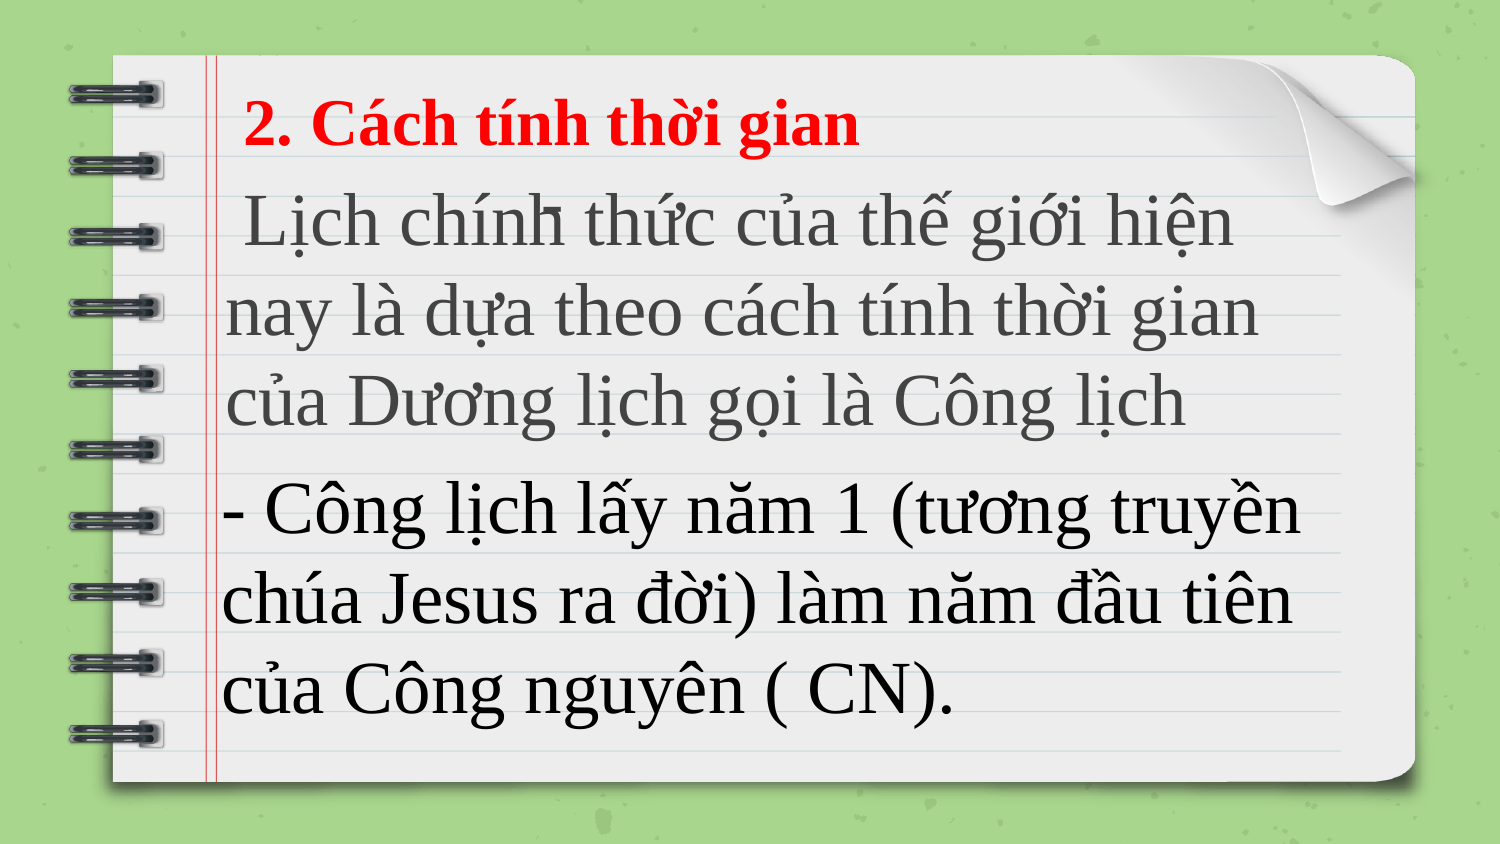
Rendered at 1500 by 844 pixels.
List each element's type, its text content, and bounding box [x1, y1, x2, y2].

text_box Lịch chính thức của thế giới hiện nay là dựa theo cách tính thời gian của Dương lịch gọi là Công lịch [210, 162, 1359, 448]
picture [63, 22, 1437, 822]
text_box 2. Cách tính thời gian - [210, 71, 895, 139]
text_box - Công lịch lấy năm 1 (tương truyền chúa Jesus ra đời) làm năm đầu tiên của Công nguyên ( CN). [187, 450, 1336, 711]
